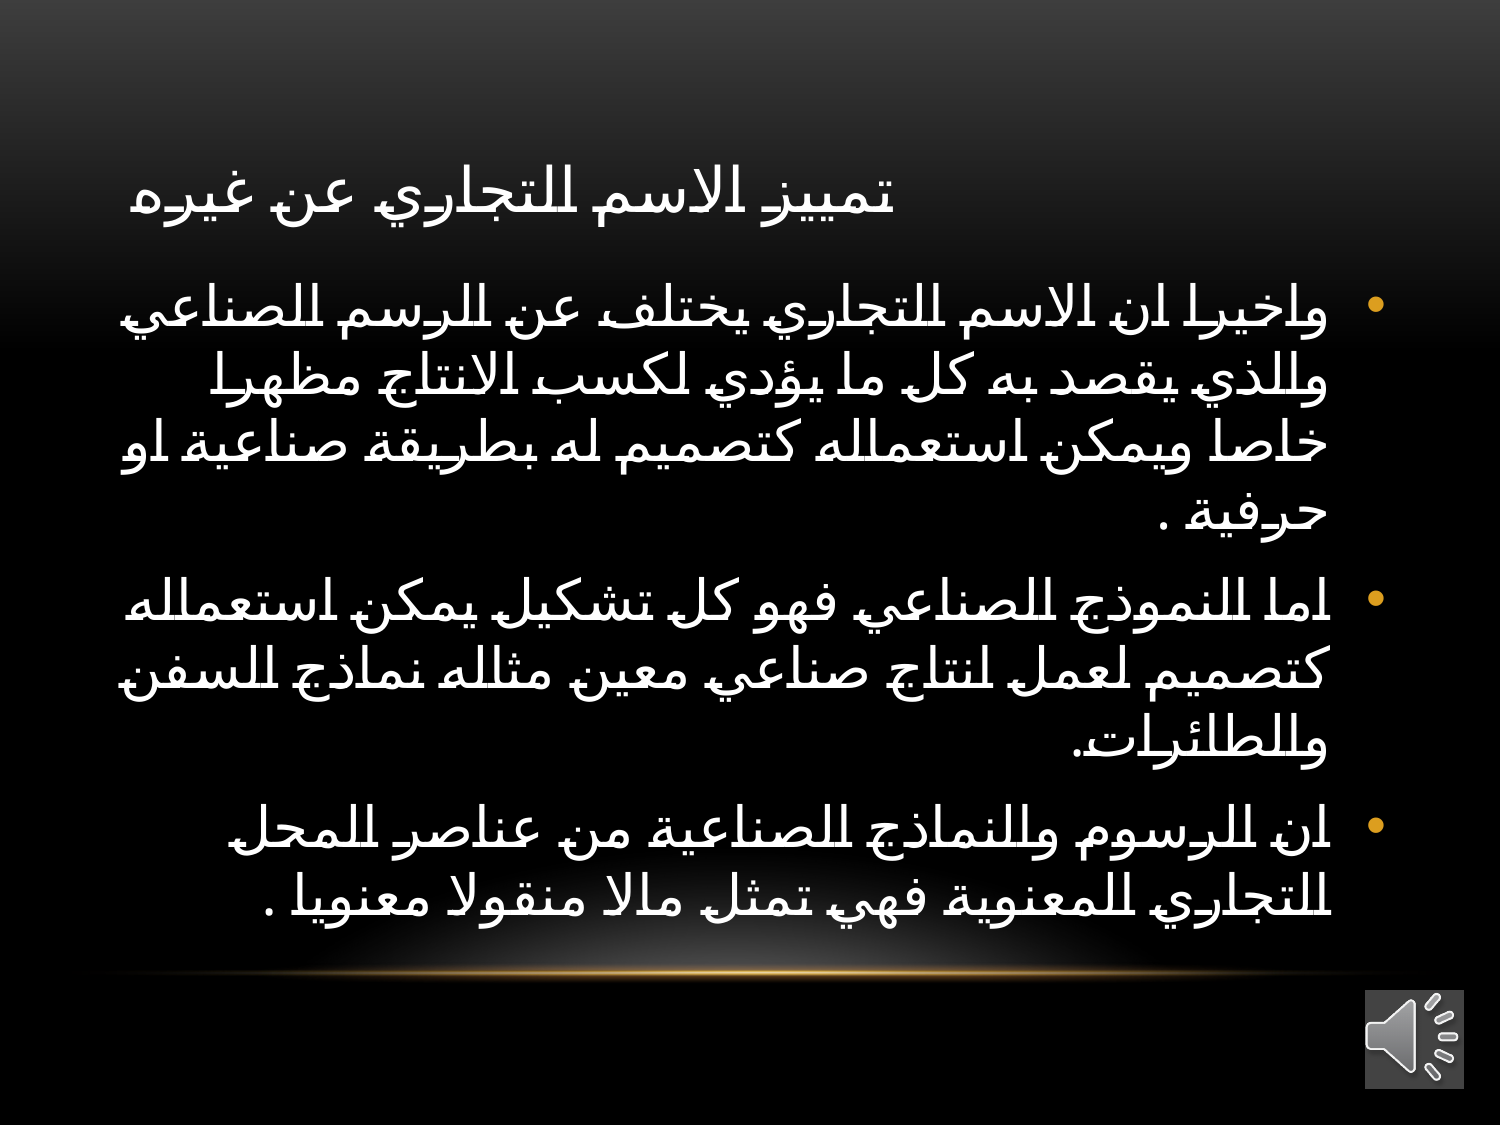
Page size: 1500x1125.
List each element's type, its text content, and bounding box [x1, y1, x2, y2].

picture [0, 0, 1500, 1125]
title تمييز الاسم التجاري عن غيره [99, 45, 1400, 233]
list واخيرا ان الاسم التجاري يختلف عن الرسم الصناعي والذي يقصد به كل ما يؤدي لكسب الانتاج مظهرا خاصا ويمكن استعماله كتصميم له بطريقة صناعية او حرفية . اما النموذج الصناعي فهو كل تشكيل يمكن استعماله كتصميم لعمل انتاج صناعي معين مثاله نماذج السفن والطائرات. ان الرسوم والنماذج الصناعية من عناصر المحل التجاري المعنوية فهي تمثل مالا منقولا معنويا . [99, 262, 1400, 938]
